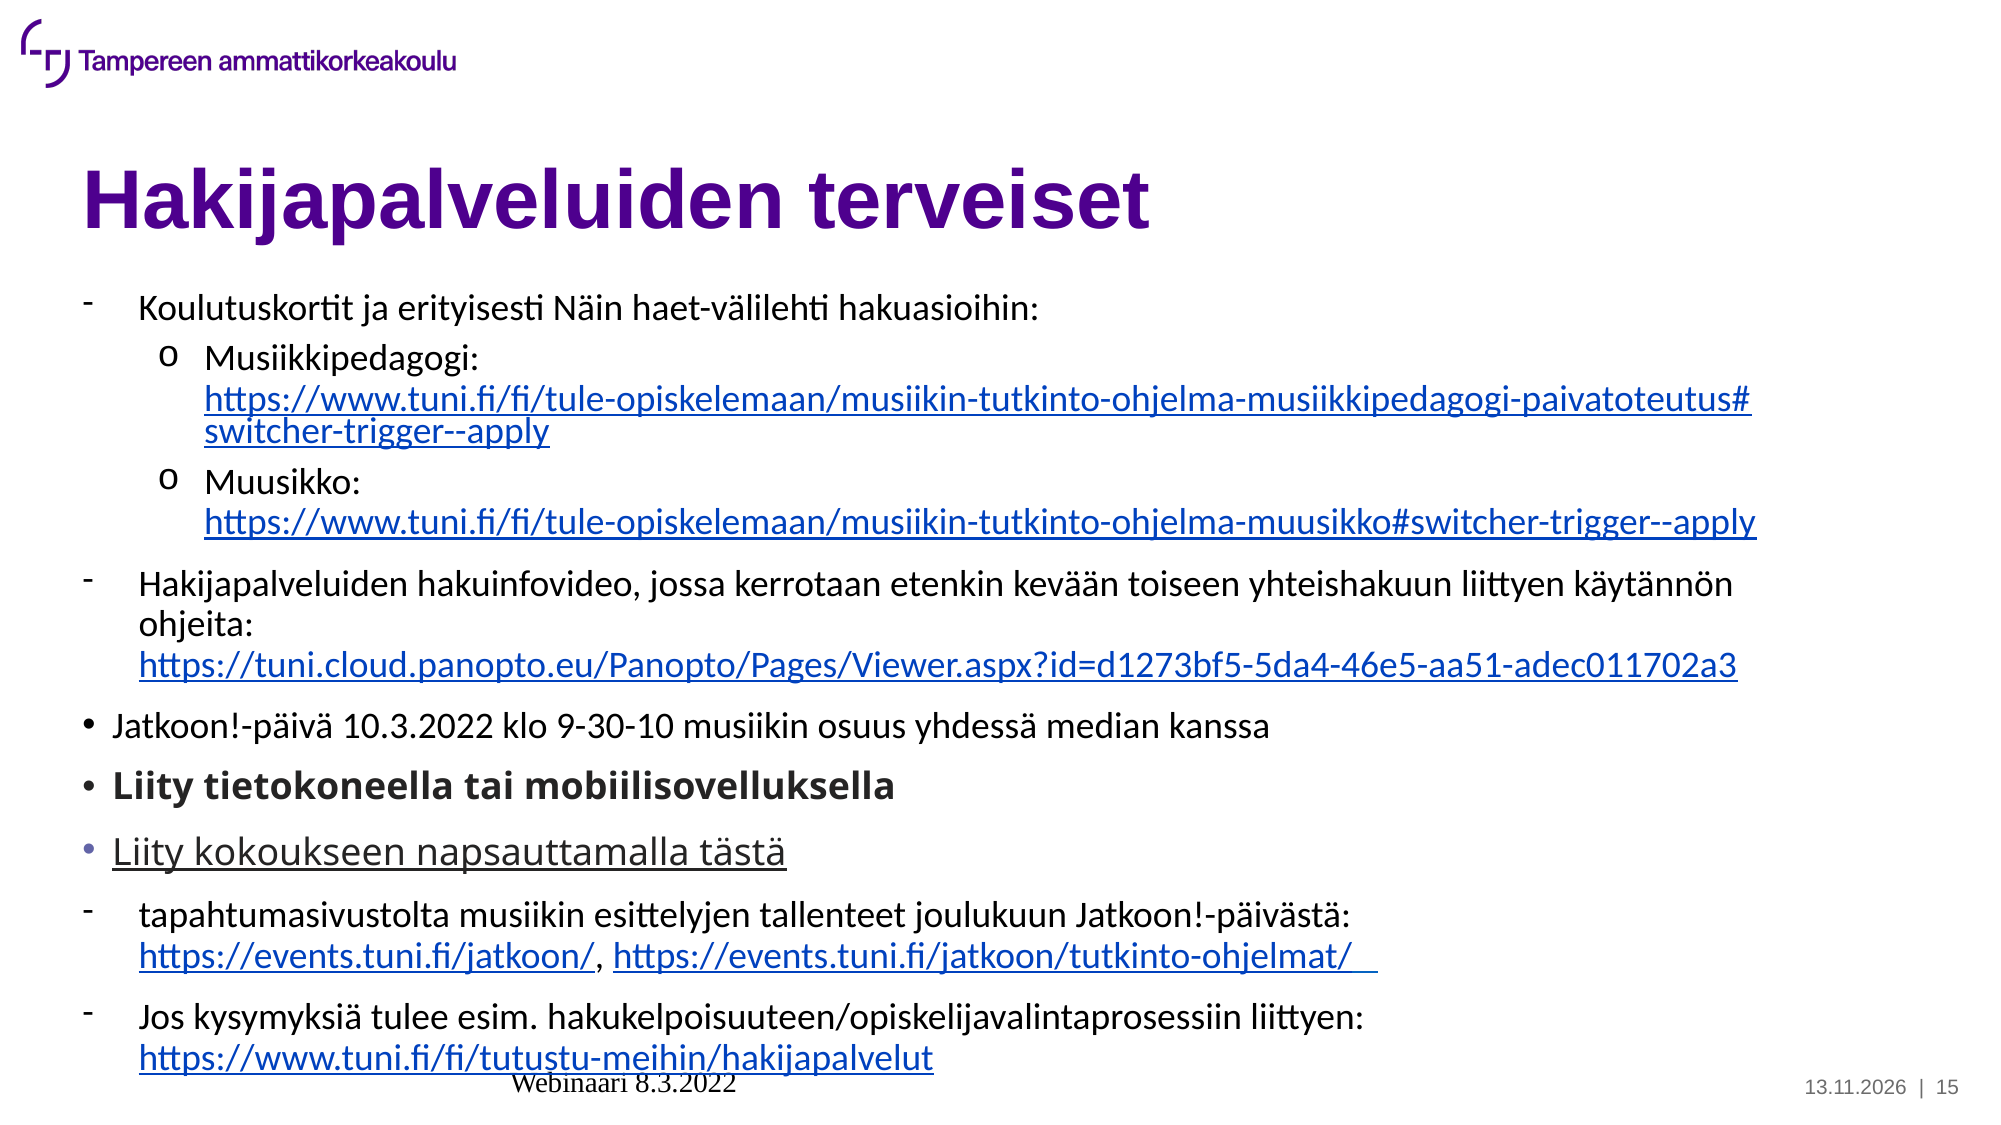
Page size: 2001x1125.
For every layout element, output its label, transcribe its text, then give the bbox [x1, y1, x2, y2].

footer Webinaari 8.3.2022 [67, 1064, 1180, 1107]
picture [20, 18, 456, 88]
title Hakijapalveluiden terveiset [67, 149, 1793, 256]
list Koulutuskortit ja erityisesti Näin haet-välilehti hakuasioihin: Musiikkipedagogi: https://www.tuni.fi/fi/tule-opiskelemaan/musiikin-tutkinto-ohjelma-musiikkipedagogi-paivatoteutus#switcher-trigger--apply Muusikko: https://www.tuni.fi/fi/tule-opiskelemaan/musiikin-tutkinto-ohjelma-muusikko#switcher-trigger--apply Hakijapalveluiden hakuinfovideo, jossa kerrotaan etenkin kevään toiseen yhteishakuun liittyen käytännön ohjeita: https://tuni.cloud.panopto.eu/Panopto/Pages/Viewer.aspx?id=d1273bf5-5da4-46e5-aa51-adec011702a3 Jatkoon!-päivä 10.3.2022 klo 9-30-10 musiikin osuus yhdessä median kanssa Liity tietokoneella tai mobiilisovelluksella Liity kokoukseen napsauttamalla tästä tapahtumasivustolta musiikin esittelyjen tallenteet joulukuun Jatkoon!-päivästä: https://events.tuni.fi/jatkoon/, https://events.tuni.fi/jatkoon/tutkinto-ohjelmat/ Jos kysymyksiä tulee esim. hakukelpoisuuteen/opiskelijavalintaprosessiin liittyen: https://www.tuni.fi/fi/tutustu-meihin/hakijapalvelut [67, 280, 1781, 1040]
slide_number | 15 [1918, 1064, 1981, 1107]
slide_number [1780, 1064, 1907, 1107]
